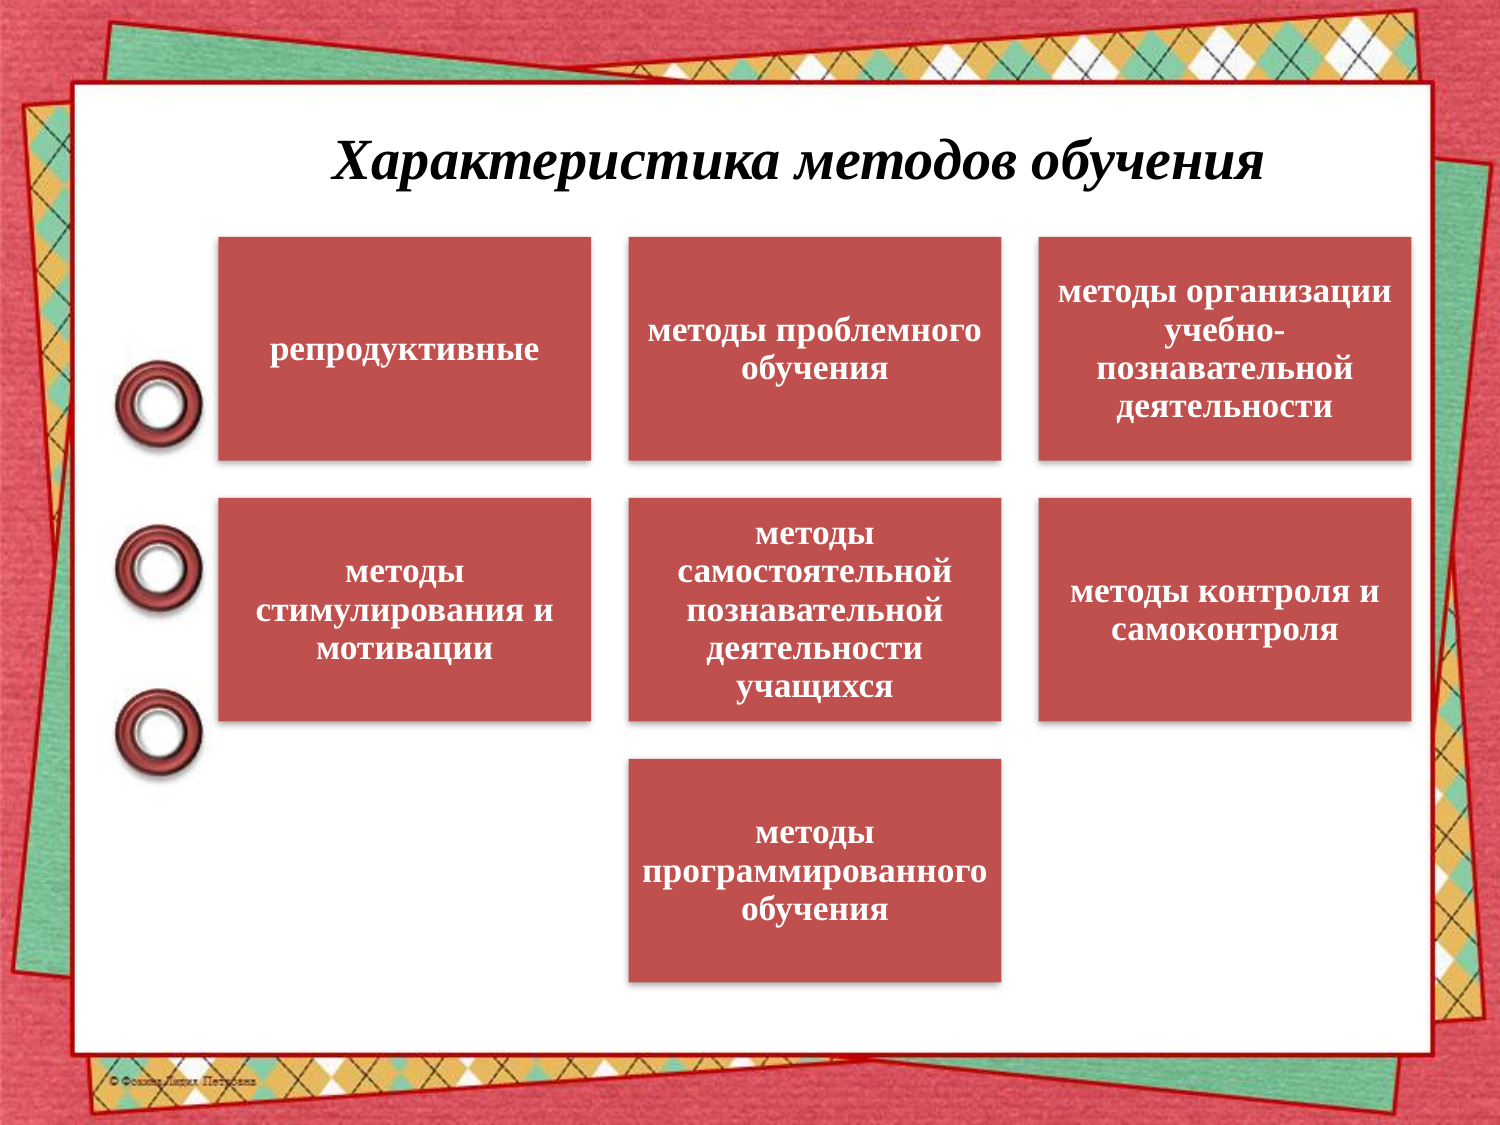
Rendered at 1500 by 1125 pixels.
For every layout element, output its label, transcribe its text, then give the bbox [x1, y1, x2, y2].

text_box Характеристика методов обучения [318, 113, 1282, 194]
picture [0, 0, 1500, 1125]
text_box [218, 195, 1412, 1024]
